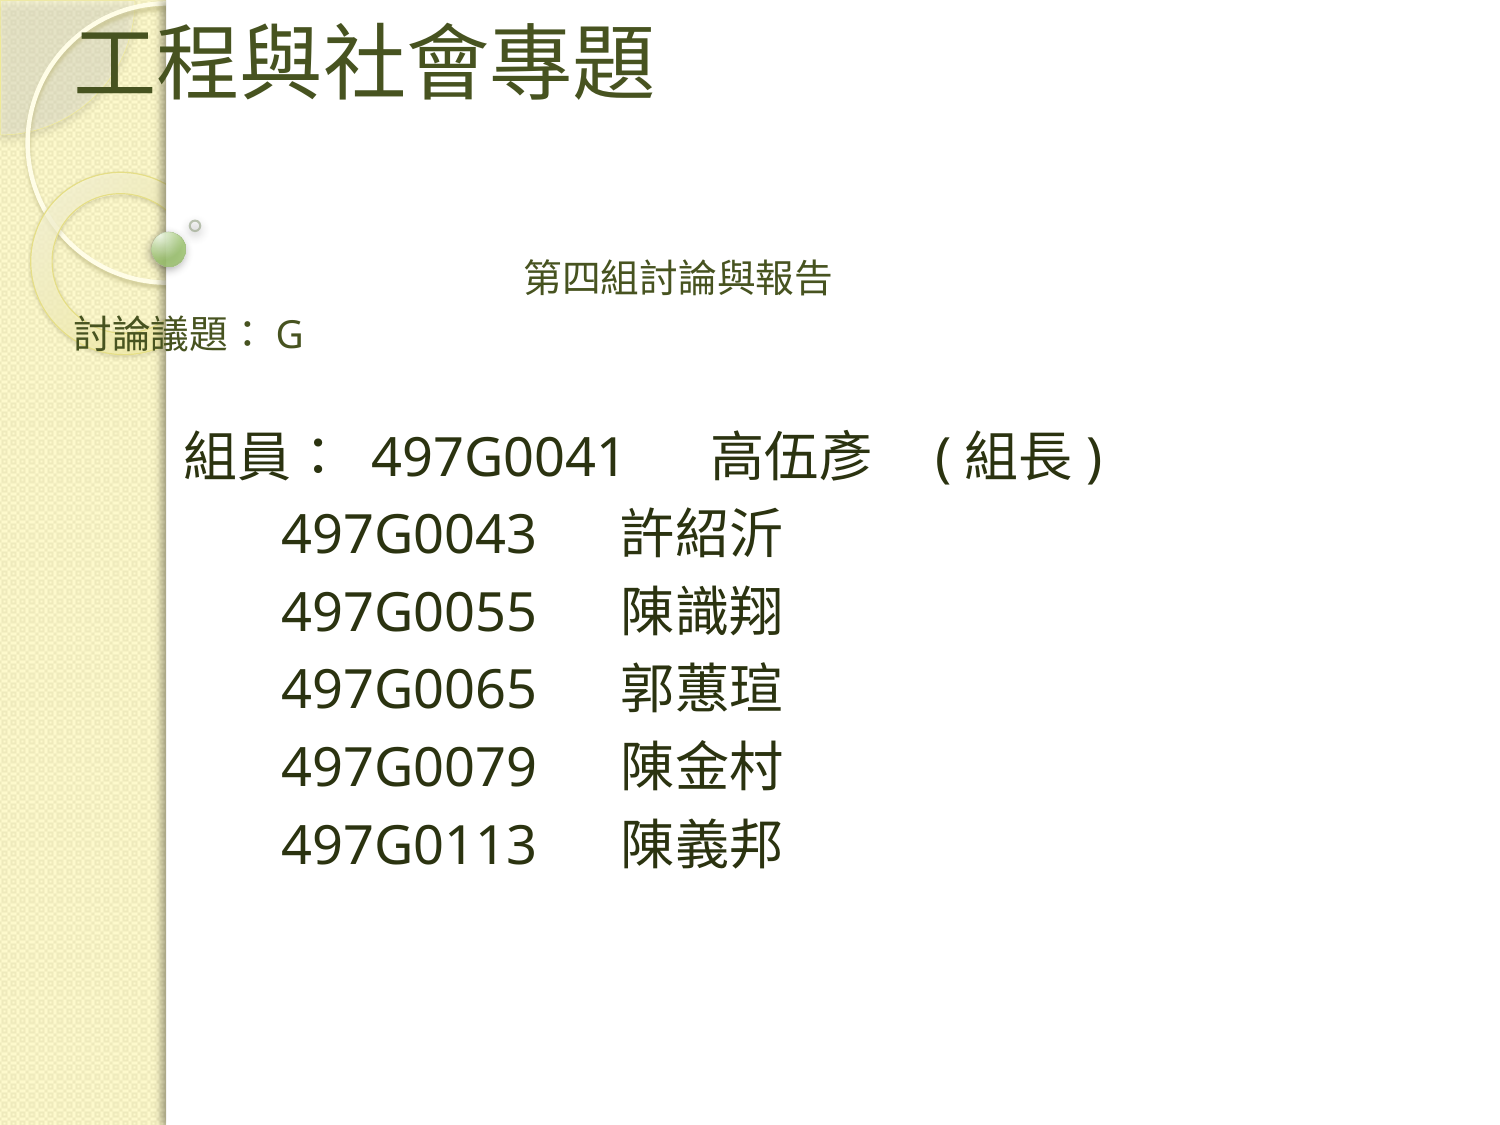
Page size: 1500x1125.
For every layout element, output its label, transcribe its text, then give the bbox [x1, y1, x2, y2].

title 工程與社會專題 第四組討論與報告 討論議題：G [58, 0, 1500, 364]
subtitle 組員： 497G0041 高伍彥 (組長) 497G0043 許紹沂 497G0055 陳識翔 497G0065 郭蕙瑄 497G0079 陳金村 497G0113 陳義邦 [164, 421, 1439, 1055]
